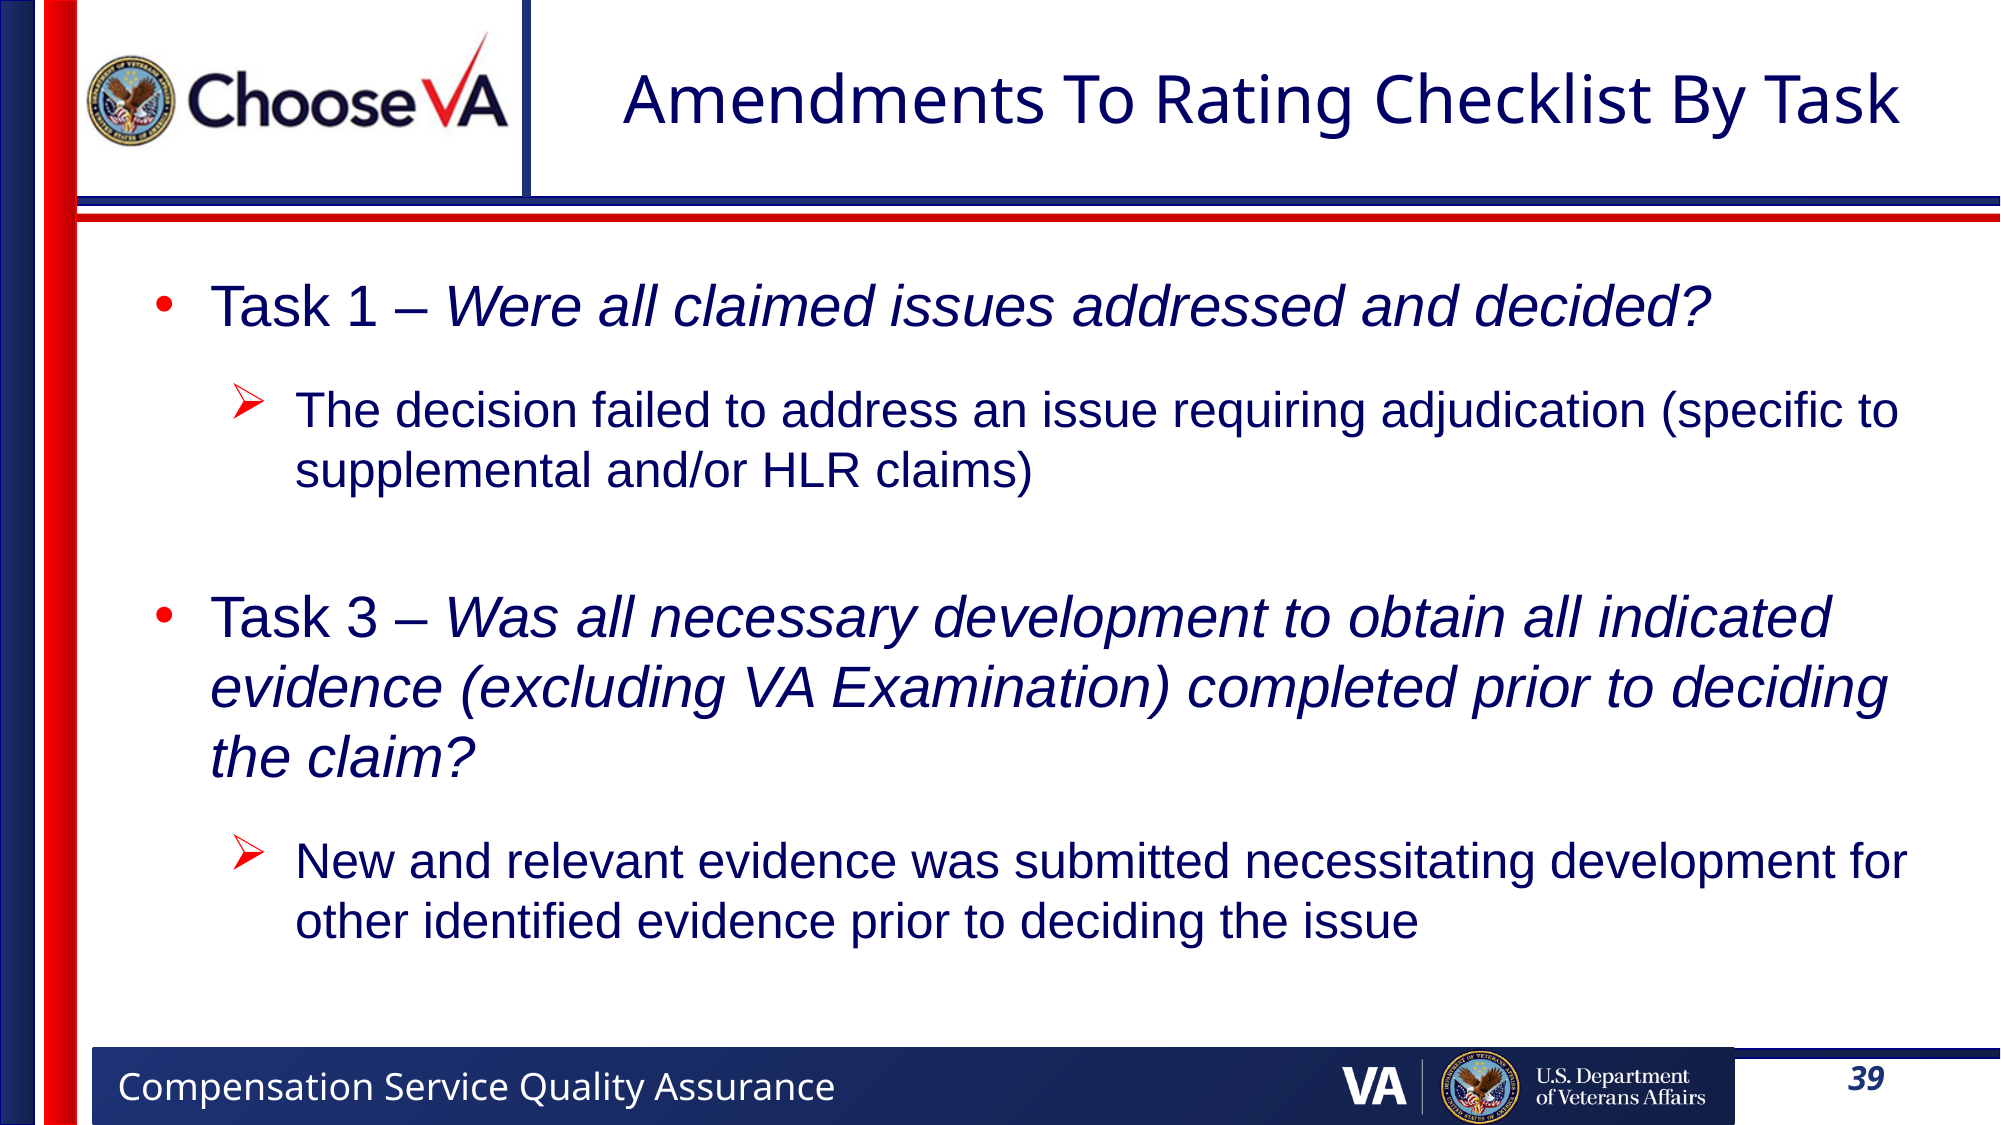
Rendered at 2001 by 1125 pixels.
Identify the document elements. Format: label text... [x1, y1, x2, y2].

slide_number 39 [1733, 1042, 2000, 1118]
picture [1342, 1049, 1705, 1125]
picture [84, 15, 515, 157]
list Task 1 – Were all claimed issues addressed and decided? The decision failed to address an issue requiring adjudication (specific to supplemental and/or HLR claims) Task 3 – Was all necessary development to obtain all indicated evidence (excluding VA Examination) completed prior to deciding the claim? New and relevant evidence was submitted necessitating development for other identified evidence prior to deciding the issue [138, 260, 1935, 1031]
title Amendments To Rating Checklist By Task [526, 0, 2000, 194]
